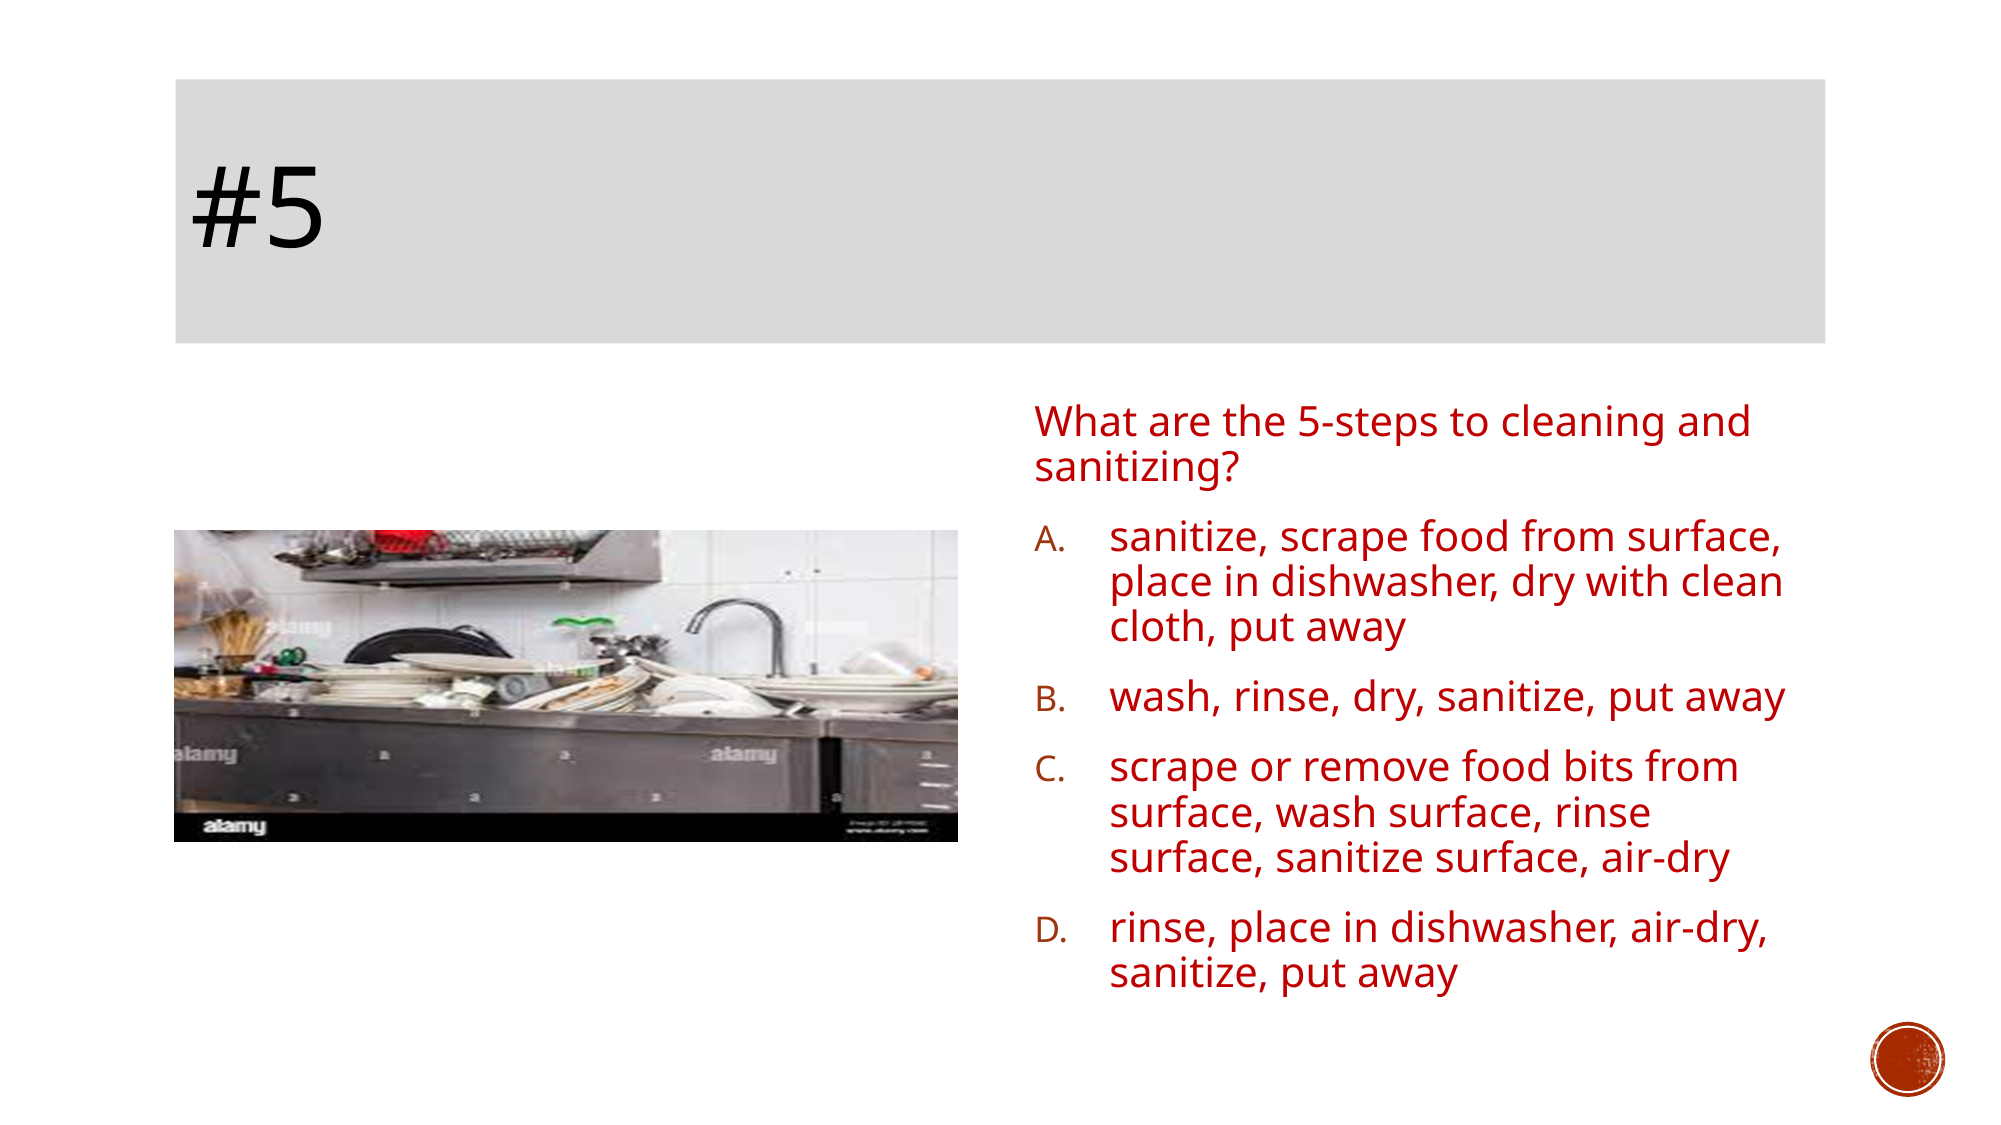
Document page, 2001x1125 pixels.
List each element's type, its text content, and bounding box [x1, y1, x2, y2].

title #5 [175, 79, 1826, 344]
list What are the 5-steps to cleaning and sanitizing? sanitize, scrape food from surface, place in dishwasher, dry with clean cloth, put away wash, rinse, dry, sanitize, put away scrape or remove food bits from surface, wash surface, rinse surface, sanitize surface, air-dry rinse, place in dishwasher, air-dry, sanitize, put away [1019, 393, 1803, 1067]
picture [174, 530, 958, 842]
